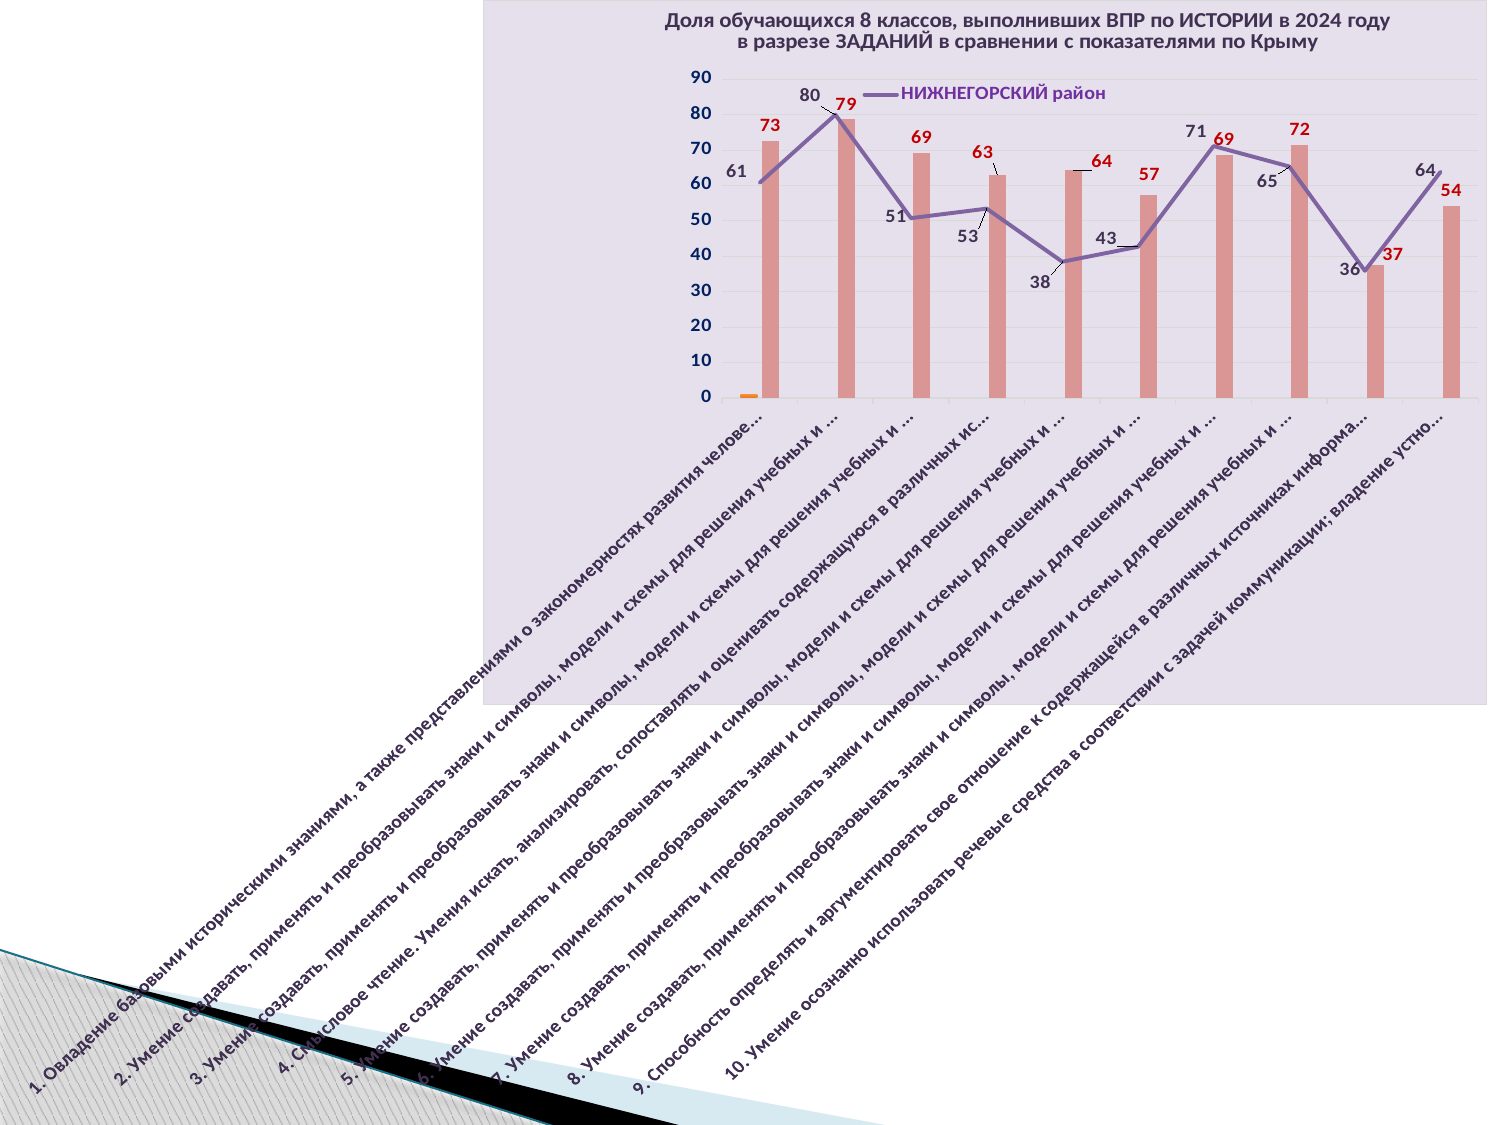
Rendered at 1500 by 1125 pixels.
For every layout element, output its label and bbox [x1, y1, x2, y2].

chart [24, 0, 1488, 1101]
